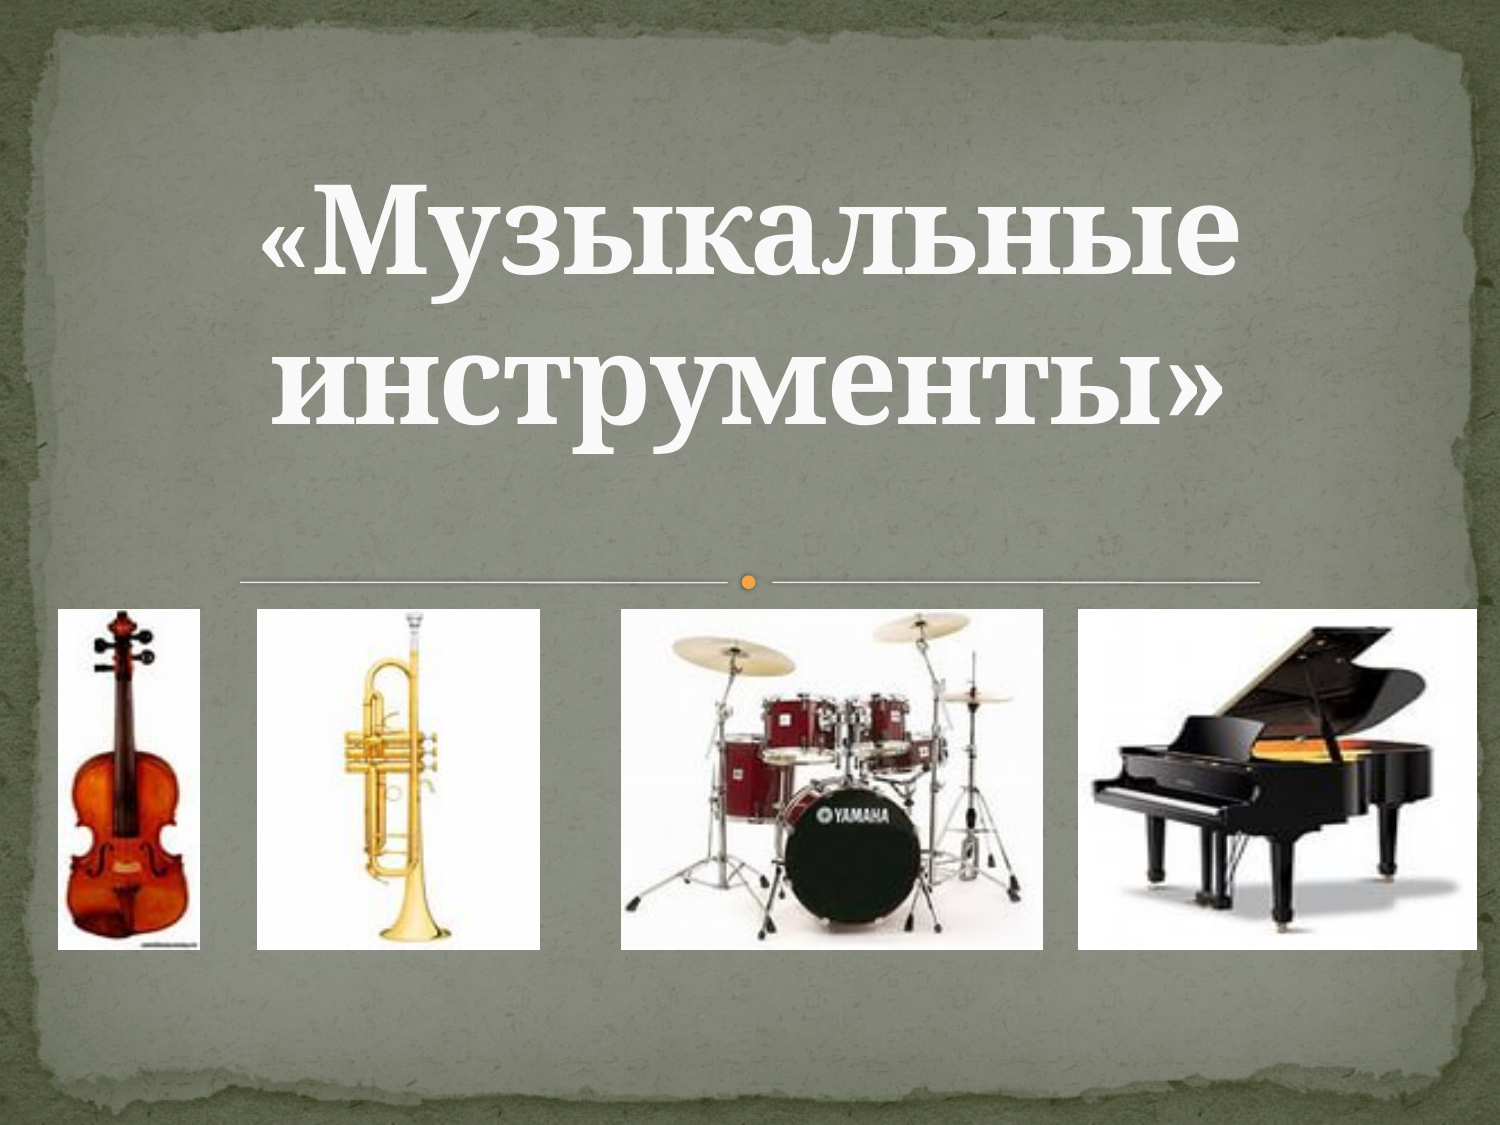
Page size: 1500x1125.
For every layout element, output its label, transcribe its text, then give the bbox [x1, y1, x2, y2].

picture [621, 609, 1043, 950]
picture [58, 609, 200, 950]
picture [1078, 609, 1477, 950]
picture [257, 609, 540, 950]
title «Музыкальные инструменты» [112, 105, 1388, 458]
